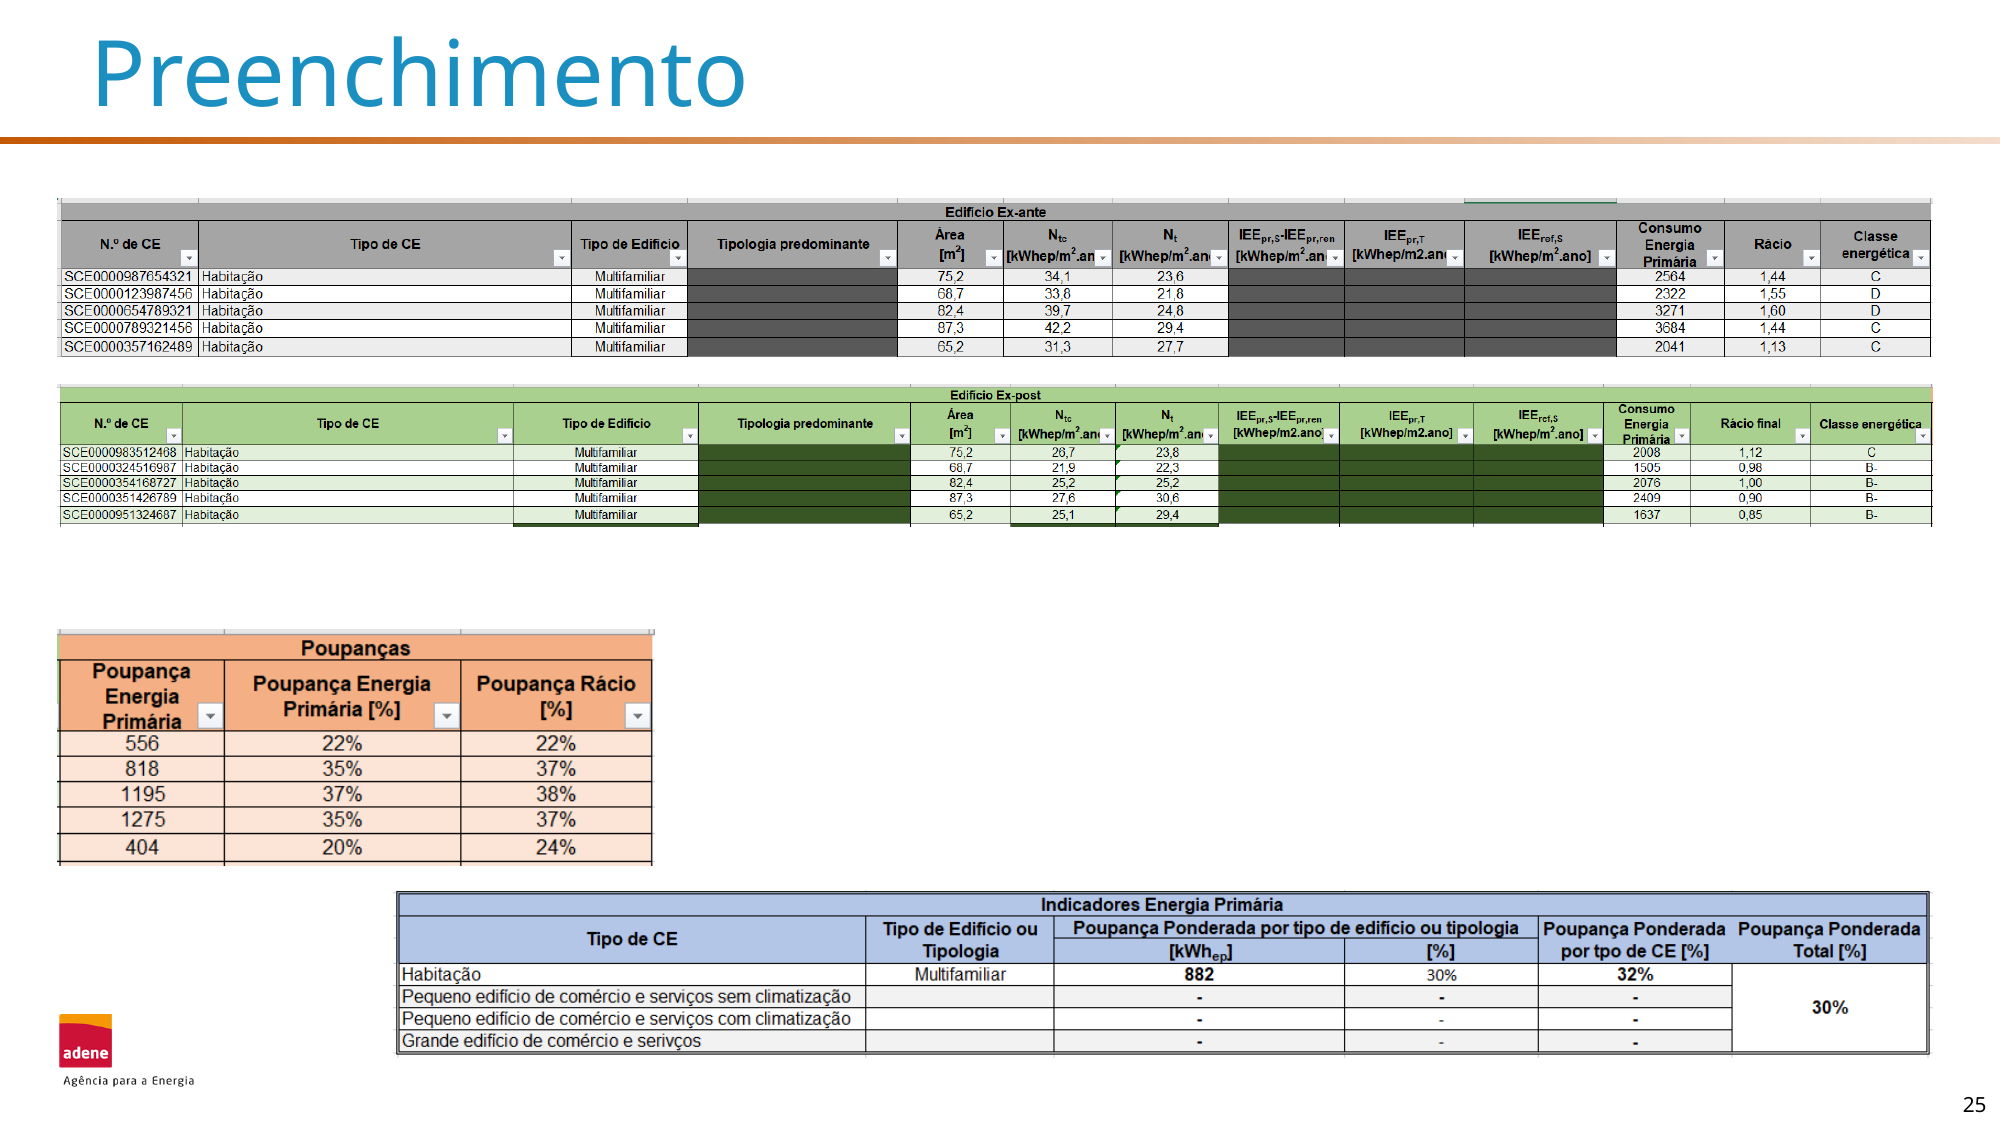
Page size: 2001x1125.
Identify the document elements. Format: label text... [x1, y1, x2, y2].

text_box 25 [1932, 1084, 2000, 1125]
picture [57, 629, 655, 866]
picture [59, 1014, 216, 1116]
picture [393, 890, 1933, 1058]
picture [57, 384, 1933, 527]
picture [57, 198, 1933, 357]
title Preenchimento [75, 0, 1801, 170]
